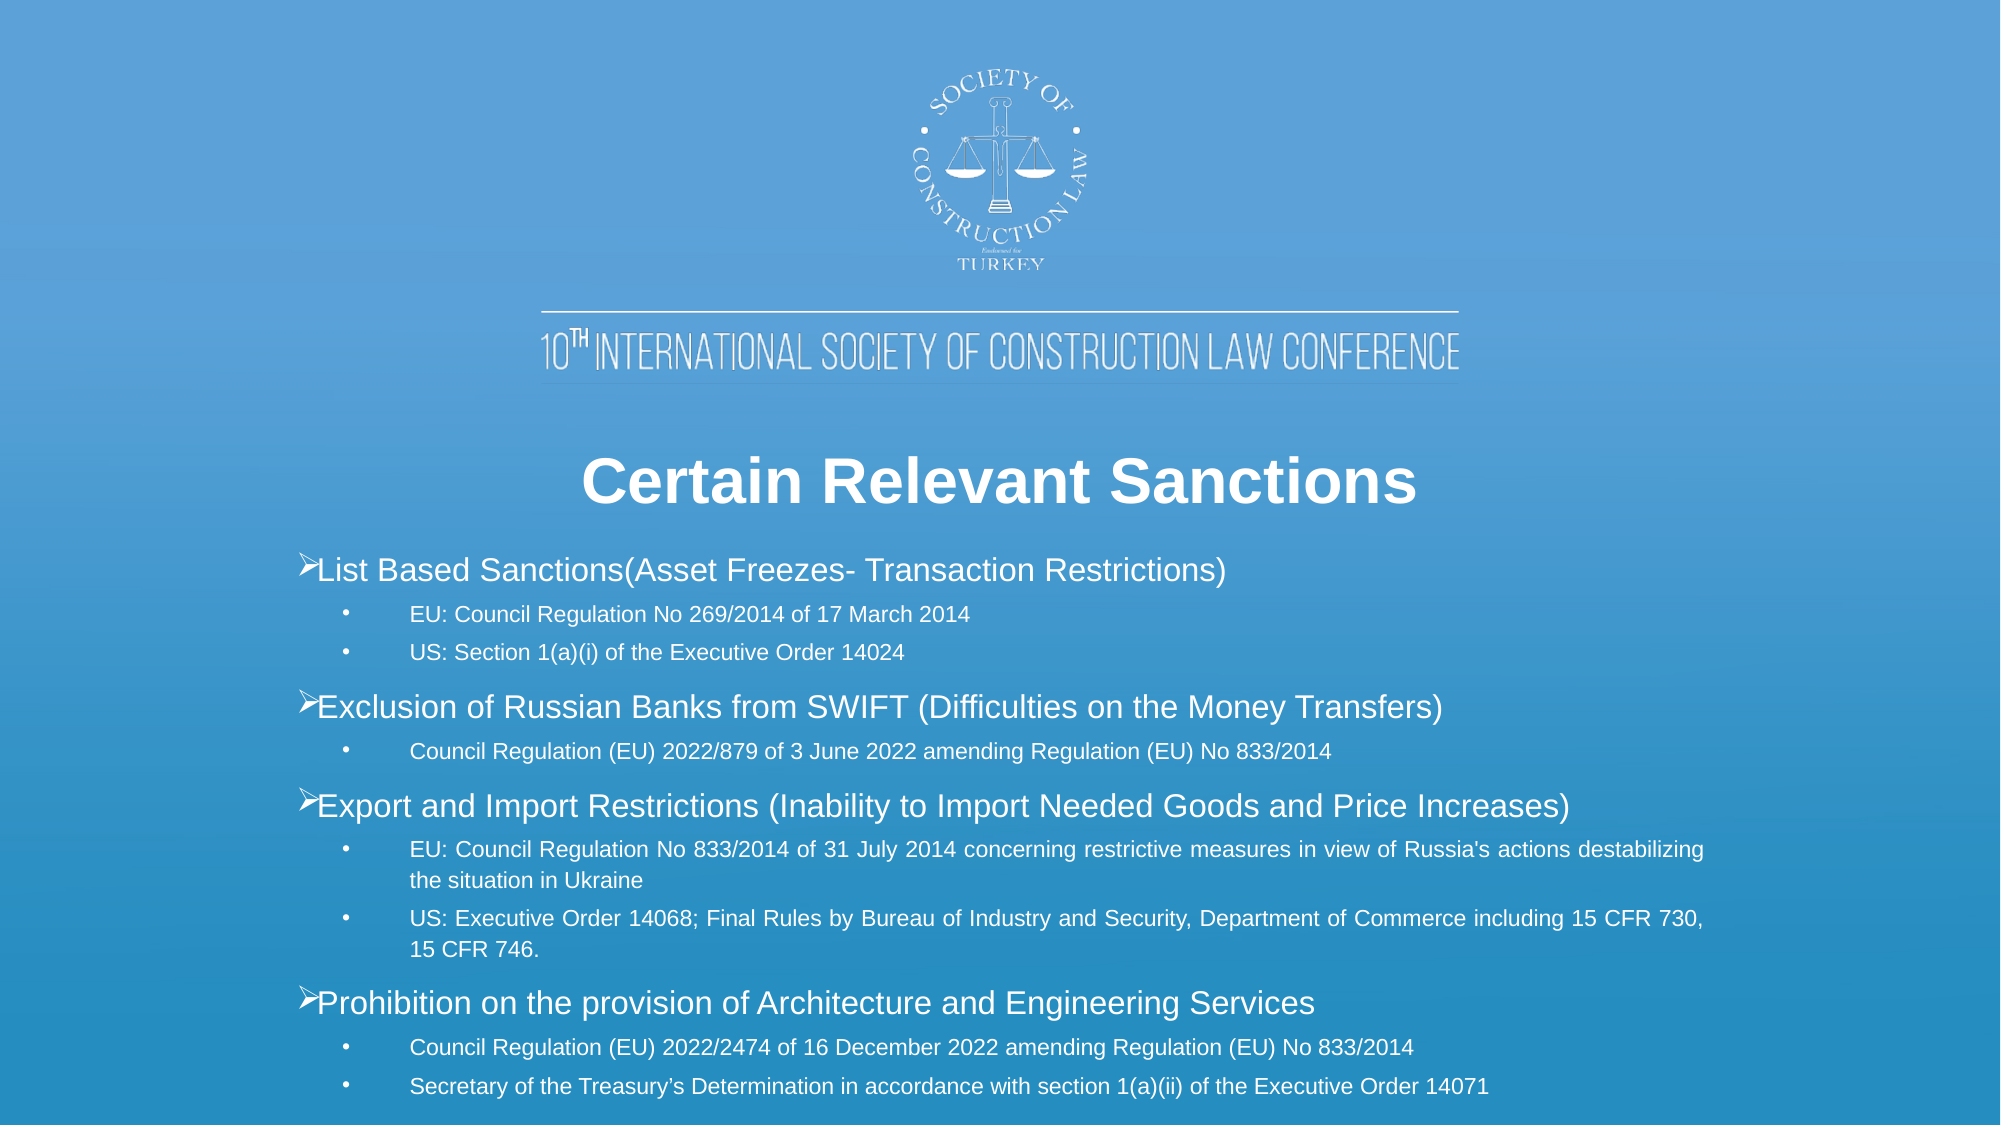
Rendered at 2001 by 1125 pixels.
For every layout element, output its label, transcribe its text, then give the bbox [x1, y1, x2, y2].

picture [0, 0, 2001, 1125]
text_box List Based Sanctions(Asset Freezes- Transaction Restrictions) EU: Council Regulation No 269/2014 of 17 March 2014 US: Section 1(a)(i) of the Executive Order 14024 Exclusion of Russian Banks from SWIFT (Difficulties on the Money Transfers) Council Regulation (EU) 2022/879 of 3 June 2022 amending Regulation (EU) No 833/2014 Export and Import Restrictions (Inability to Import Needed Goods and Price Increases) EU: Council Regulation No 833/2014 of 31 July 2014 concerning restrictive measures in view of Russia's actions destabilizing the situation in Ukraine US: Executive Order 14068; Final Rules by Bureau of Industry and Security, Department of Commerce including 15 CFR 730, 15 CFR 746. Prohibition on the provision of Architecture and Engineering Services Council Regulation (EU) 2022/2474 of 16 December 2022 amending Regulation (EU) No 833/2014 Secretary of the Treasury’s Determination in accordance with section 1(a)(ii) of the Executive Order 14071 [281, 537, 1719, 1112]
text_box Certain Relevant Sanctions [541, 396, 1459, 525]
